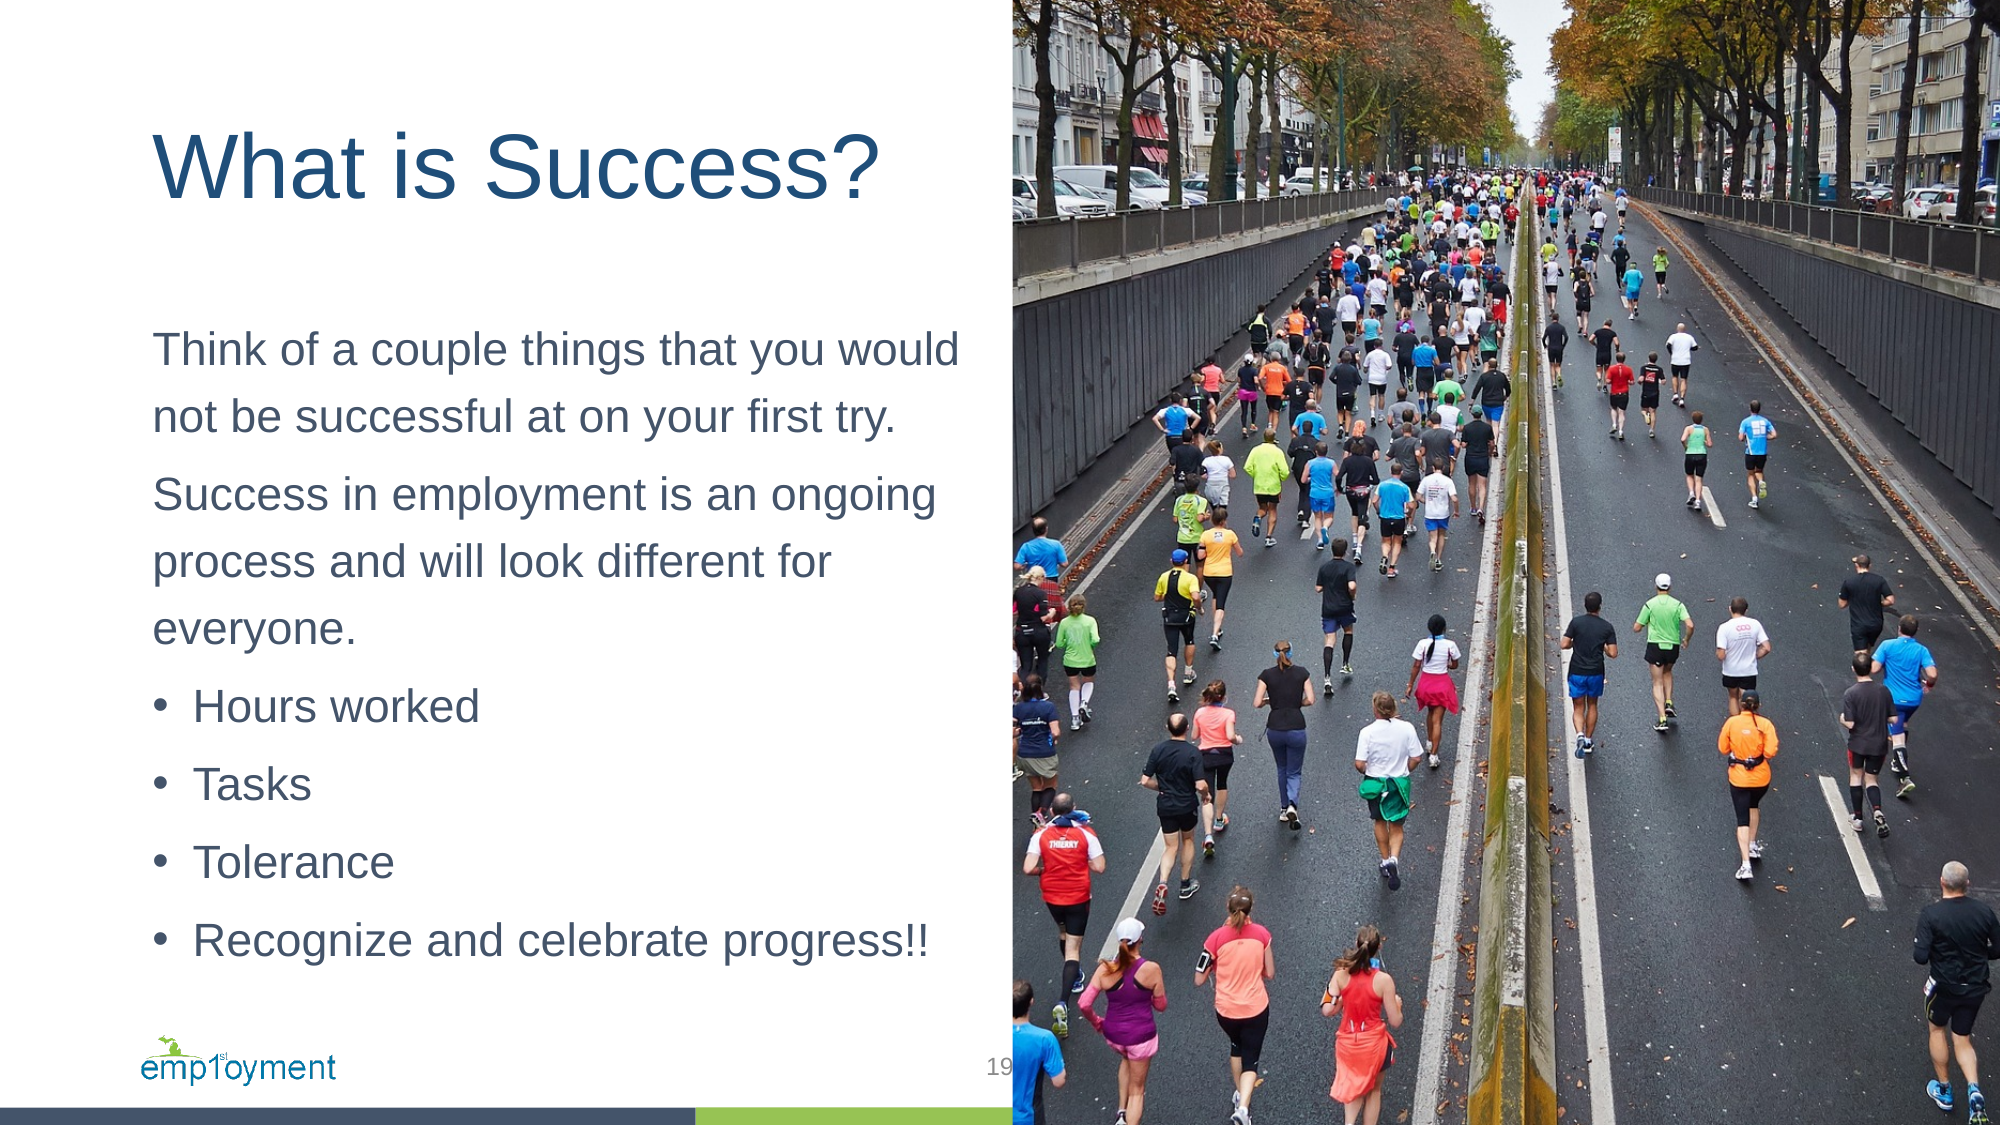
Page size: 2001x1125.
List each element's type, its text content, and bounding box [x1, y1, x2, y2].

title What is Success? [137, 59, 1012, 278]
slide_number 19 [774, 1035, 1012, 1096]
picture [1012, 0, 2000, 1125]
picture [129, 1033, 345, 1098]
list Think of a couple things that you would not be successful at on your first try. Success in employment is an ongoing process and will look different for everyone. Hours worked Tasks Tolerance Recognize and celebrate progress!! [137, 299, 988, 1014]
